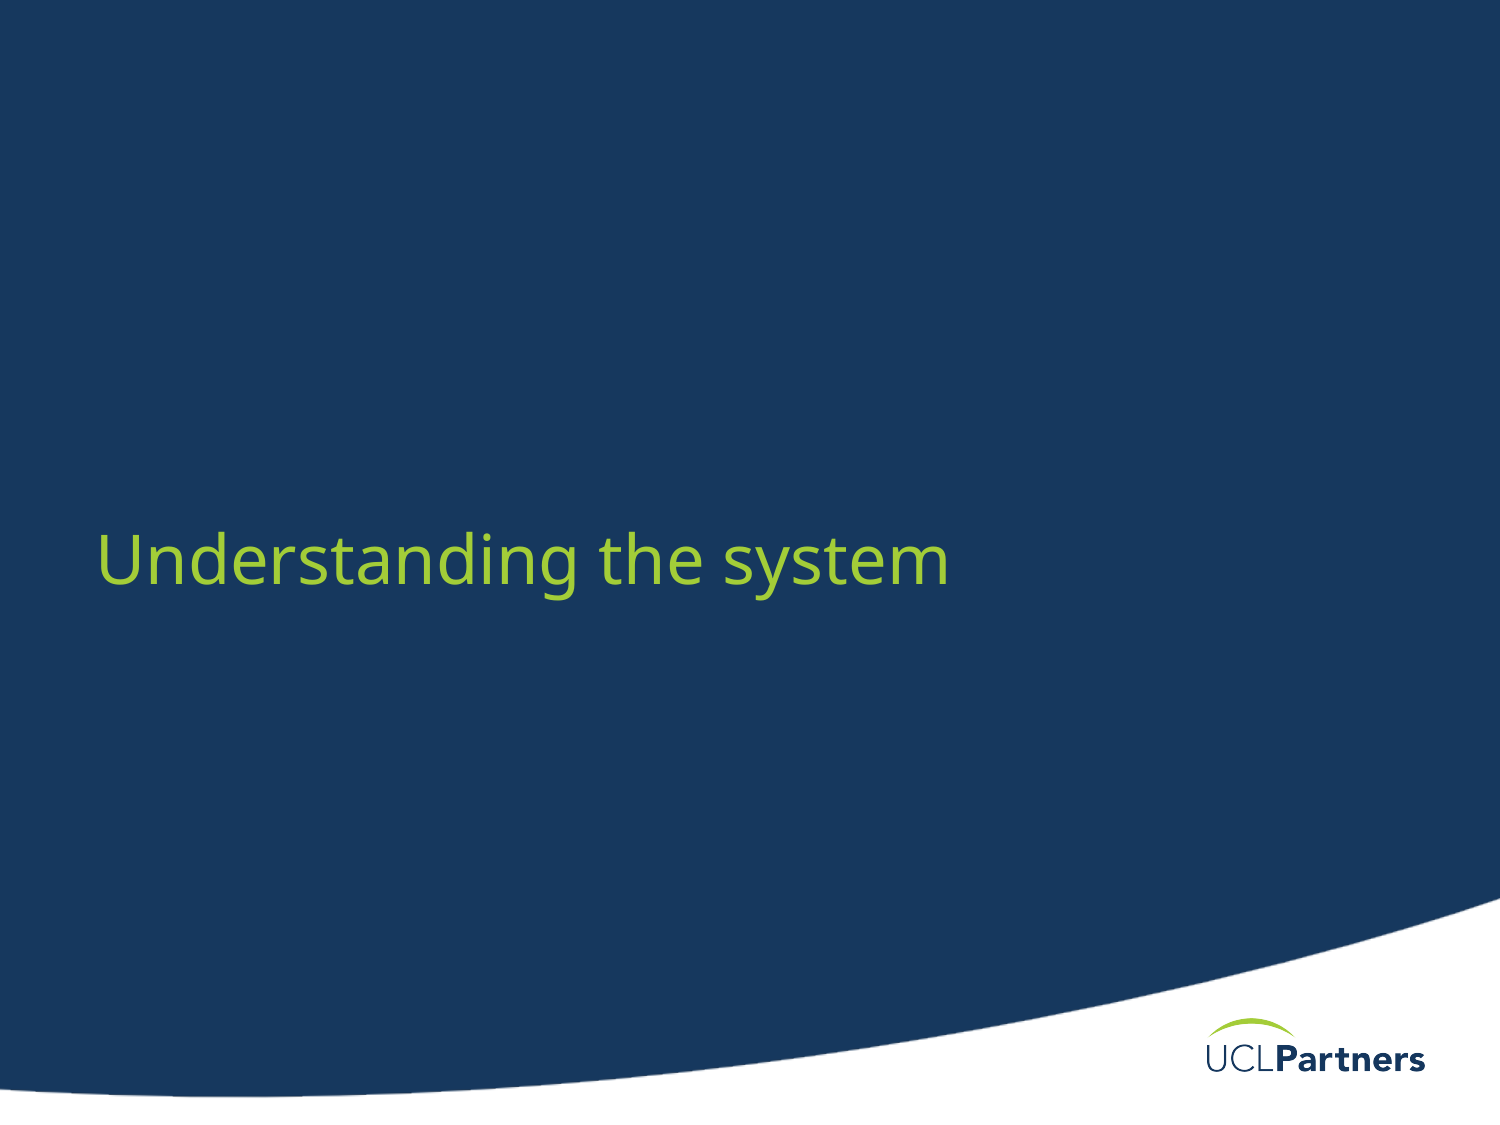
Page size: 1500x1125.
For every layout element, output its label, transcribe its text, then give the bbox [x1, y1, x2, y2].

picture [1207, 1018, 1425, 1072]
list Understanding the system [80, 205, 1425, 920]
